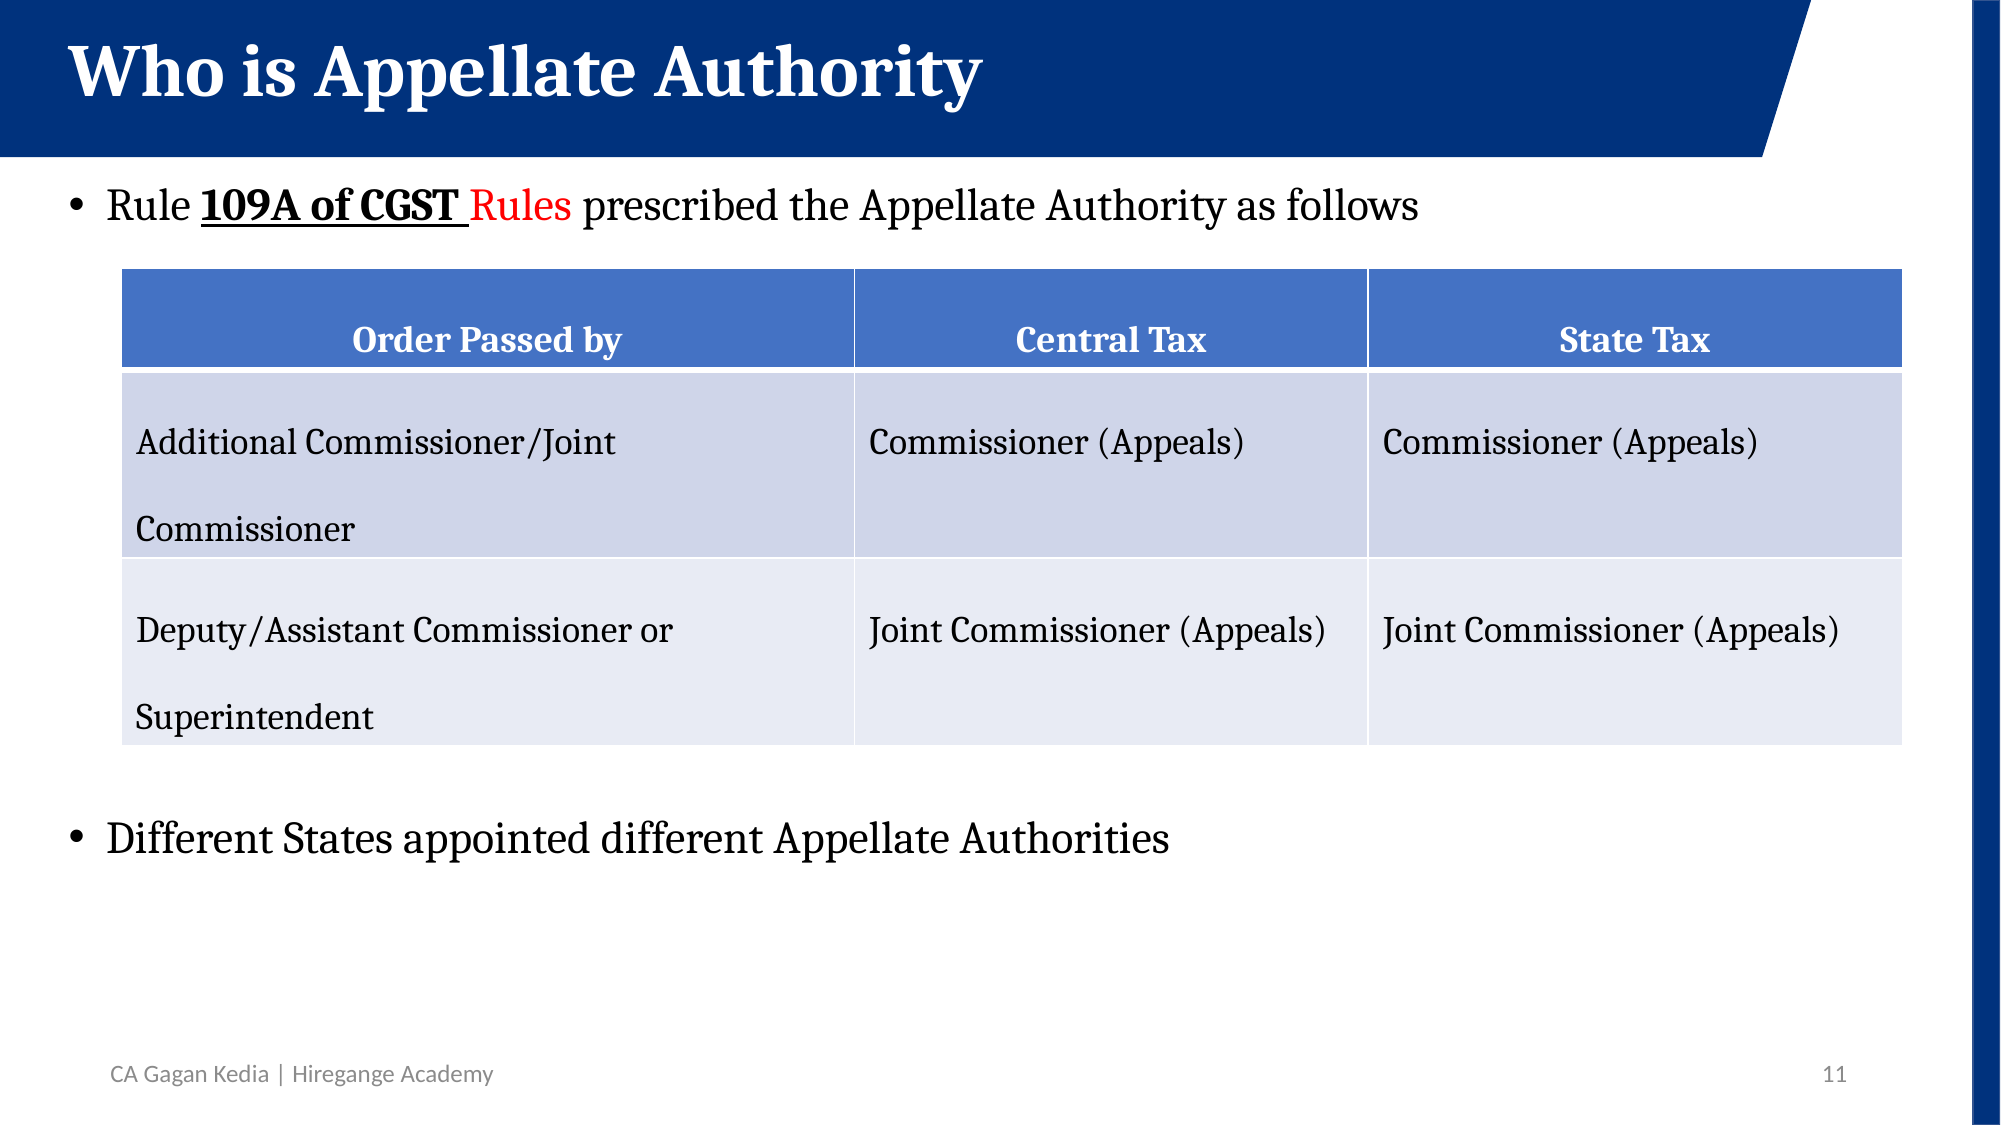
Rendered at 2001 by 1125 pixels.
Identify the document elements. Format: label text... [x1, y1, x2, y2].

table_header State Tax [1369, 269, 1902, 367]
table_cell Joint Commissioner (Appeals) [1369, 559, 1902, 745]
list Who is Appellate Authority [53, 24, 1433, 121]
slide_number 11 [1412, 1042, 1863, 1103]
table_cell Additional Commissioner/Joint Commissioner [122, 373, 854, 557]
table_header Order Passed by [122, 269, 854, 367]
table_cell Joint Commissioner (Appeals) [855, 559, 1367, 745]
table_header Central Tax [855, 269, 1367, 367]
table_cell Deputy/Assistant Commissioner or Superintendent [122, 559, 854, 745]
list Rule 109A of CGST Rules prescribed the Appellate Authority as follows Different States appointed different Appellate Authorities [53, 173, 1965, 1035]
table_cell Commissioner (Appeals) [1369, 373, 1902, 557]
footer CA Gagan Kedia | Hiregange Academy [0, 1042, 641, 1103]
table_cell Commissioner (Appeals) [855, 373, 1367, 557]
